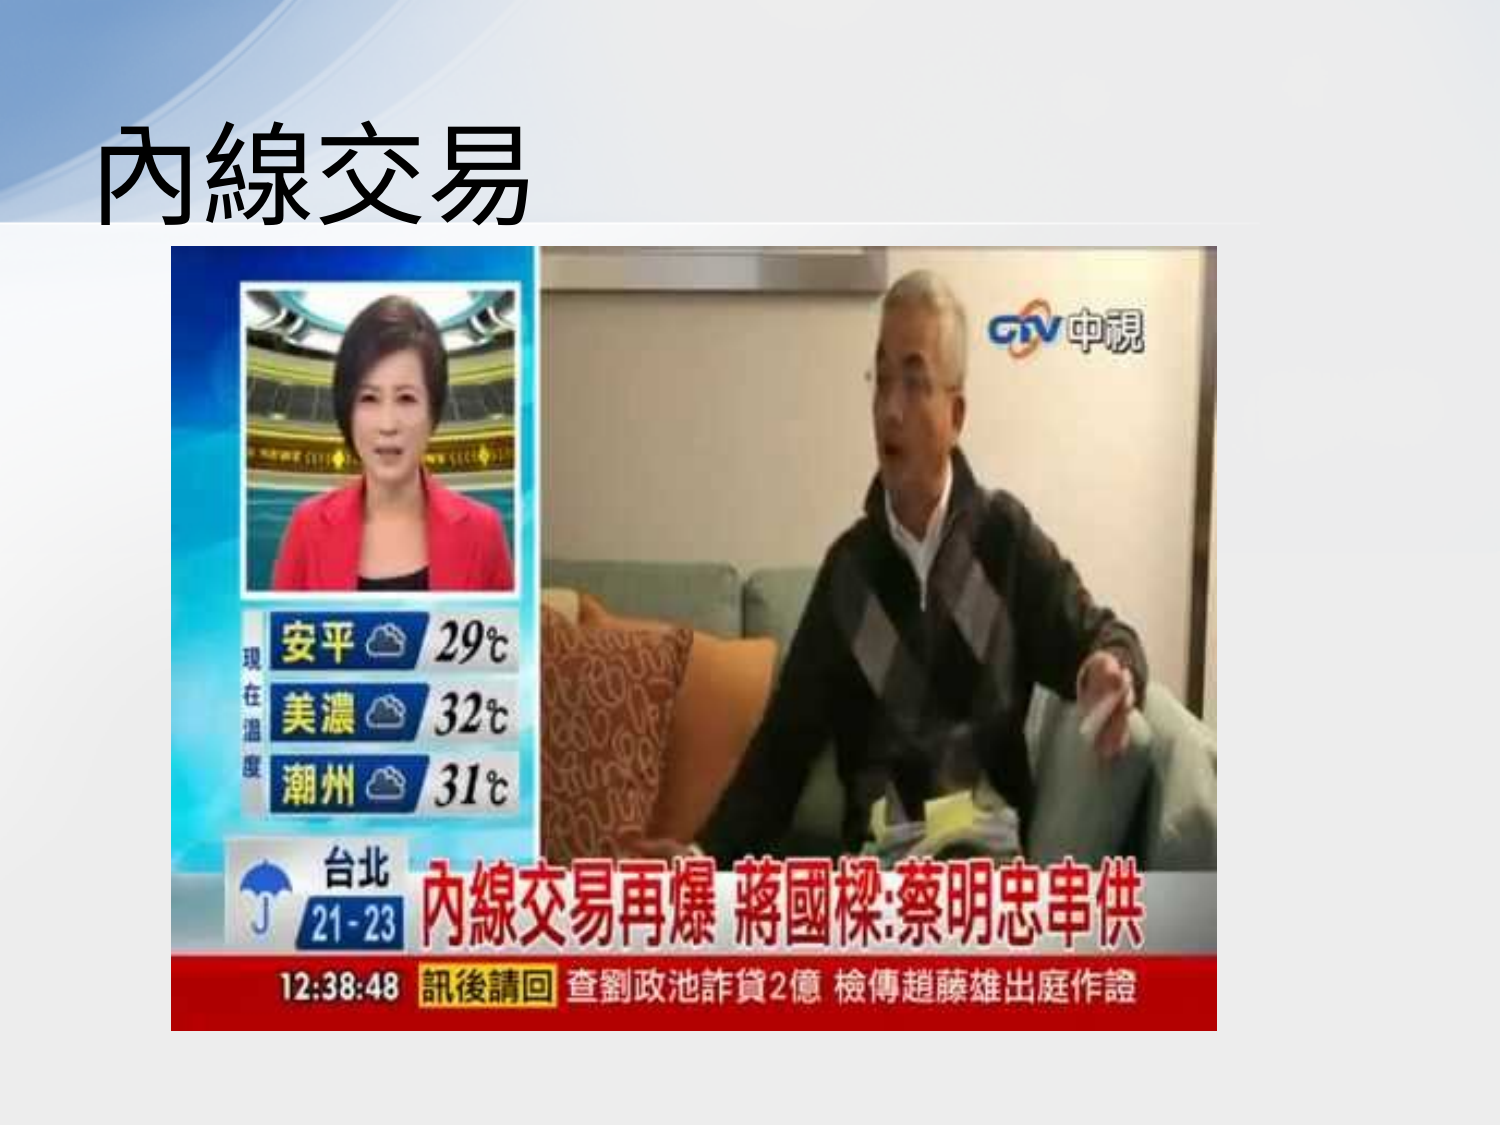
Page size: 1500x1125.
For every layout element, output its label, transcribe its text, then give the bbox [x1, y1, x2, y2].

title 內線交易 [75, 58, 1425, 247]
picture [0, 0, 1500, 1125]
